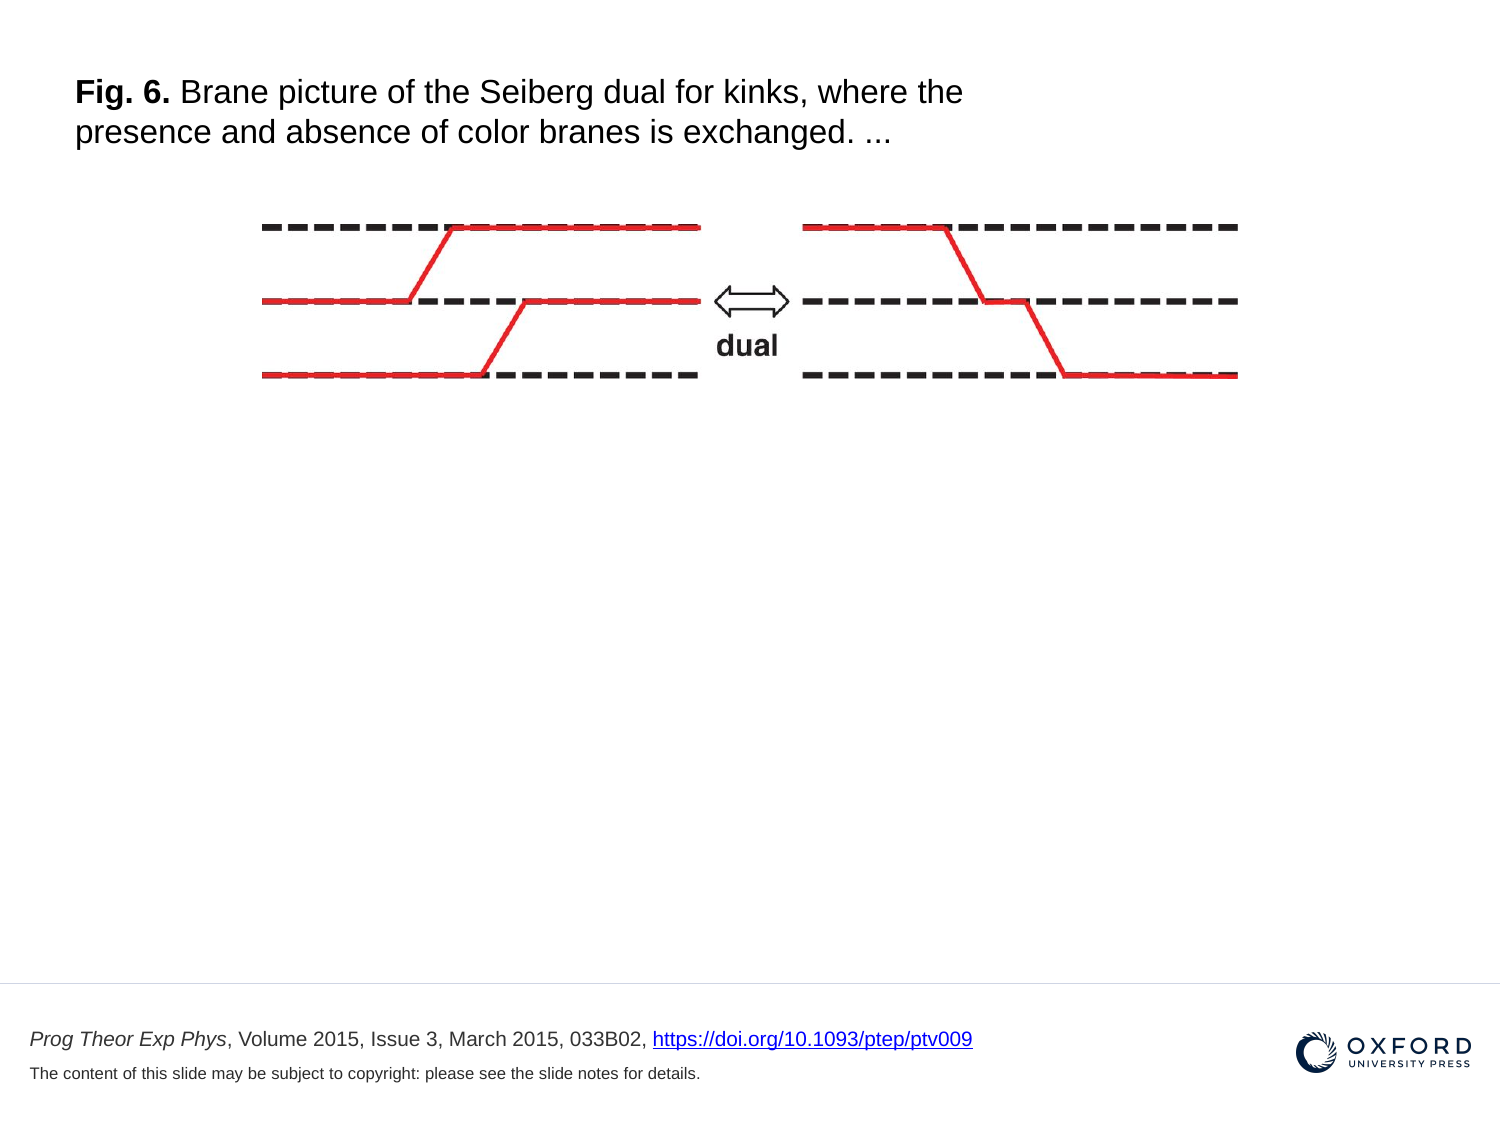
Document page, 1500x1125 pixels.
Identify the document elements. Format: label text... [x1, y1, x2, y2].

footer Prog Theor Exp Phys, Volume 2015, Issue 3, March 2015, 033B02, https://doi.org/10.1093/ptep/ptv009 The content of this slide may be subject to copyright: please see the slide notes for details. [0, 983, 1260, 1125]
picture [262, 224, 1238, 379]
picture [1296, 1032, 1471, 1073]
title Fig. 6. Brane picture of the Seiberg dual for kinks, where the presence and absence of color branes is exchanged. ... [75, 69, 1078, 171]
